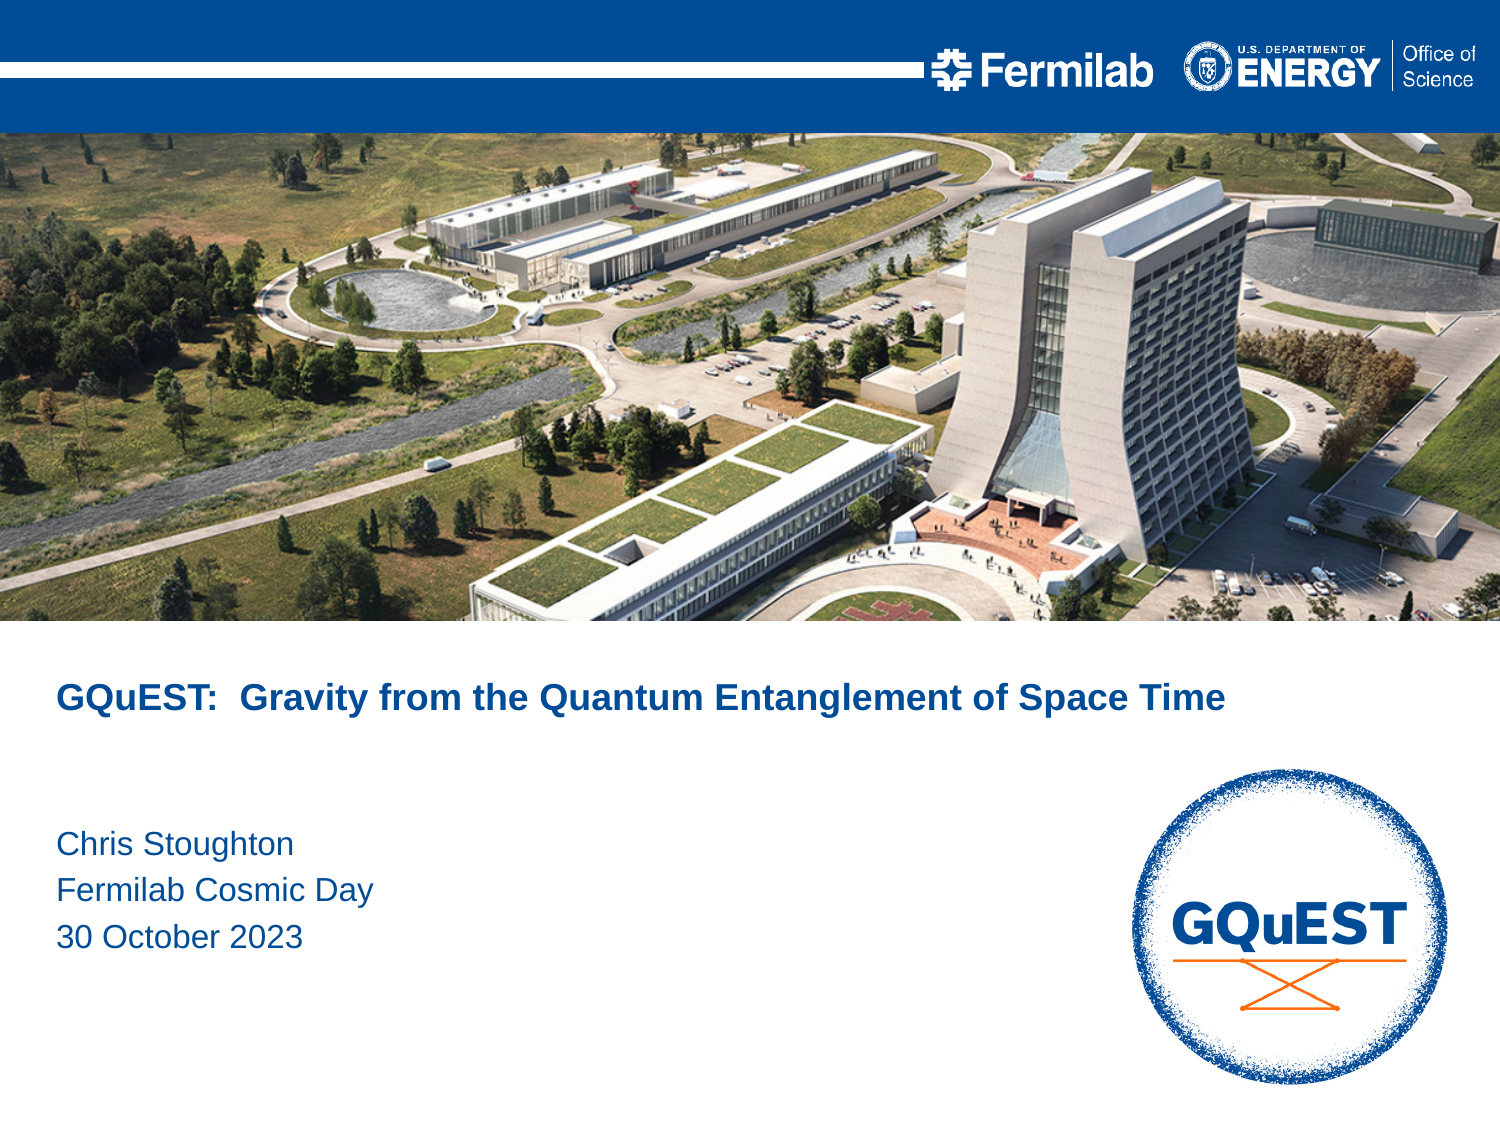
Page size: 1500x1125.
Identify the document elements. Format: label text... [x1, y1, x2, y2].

list Chris Stoughton Fermilab Cosmic Day 30 October 2023 [56, 814, 1074, 1066]
picture [1079, 716, 1500, 1125]
list GQuEST: Gravity from the Quantum Entanglement of Space Time [56, 648, 1451, 743]
picture [0, 133, 1500, 621]
